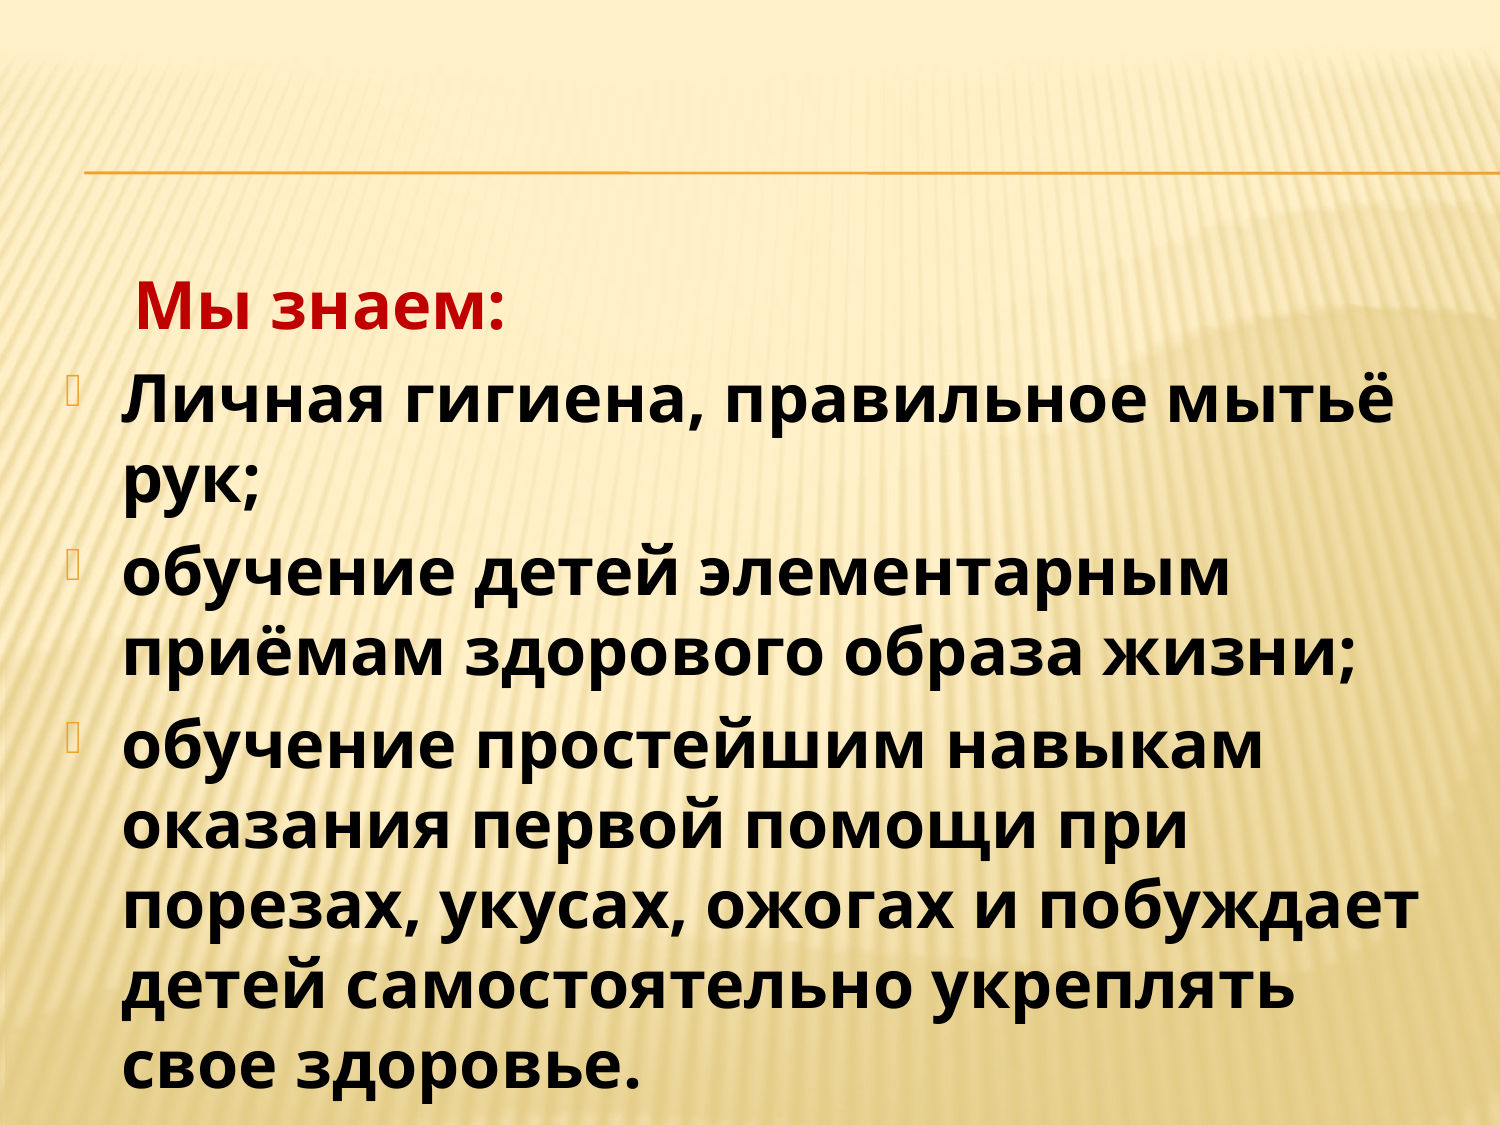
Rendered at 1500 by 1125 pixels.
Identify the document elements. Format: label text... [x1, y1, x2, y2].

list Мы знаем: Личная гигиена, правильное мытьё рук; обучение детей элементарным приёмам здорового образа жизни; обучение простейшим навыкам оказания первой помощи при порезах, укусах, ожогах и побуждает детей самостоятельно укреплять свое здоровье. [49, 254, 1476, 998]
